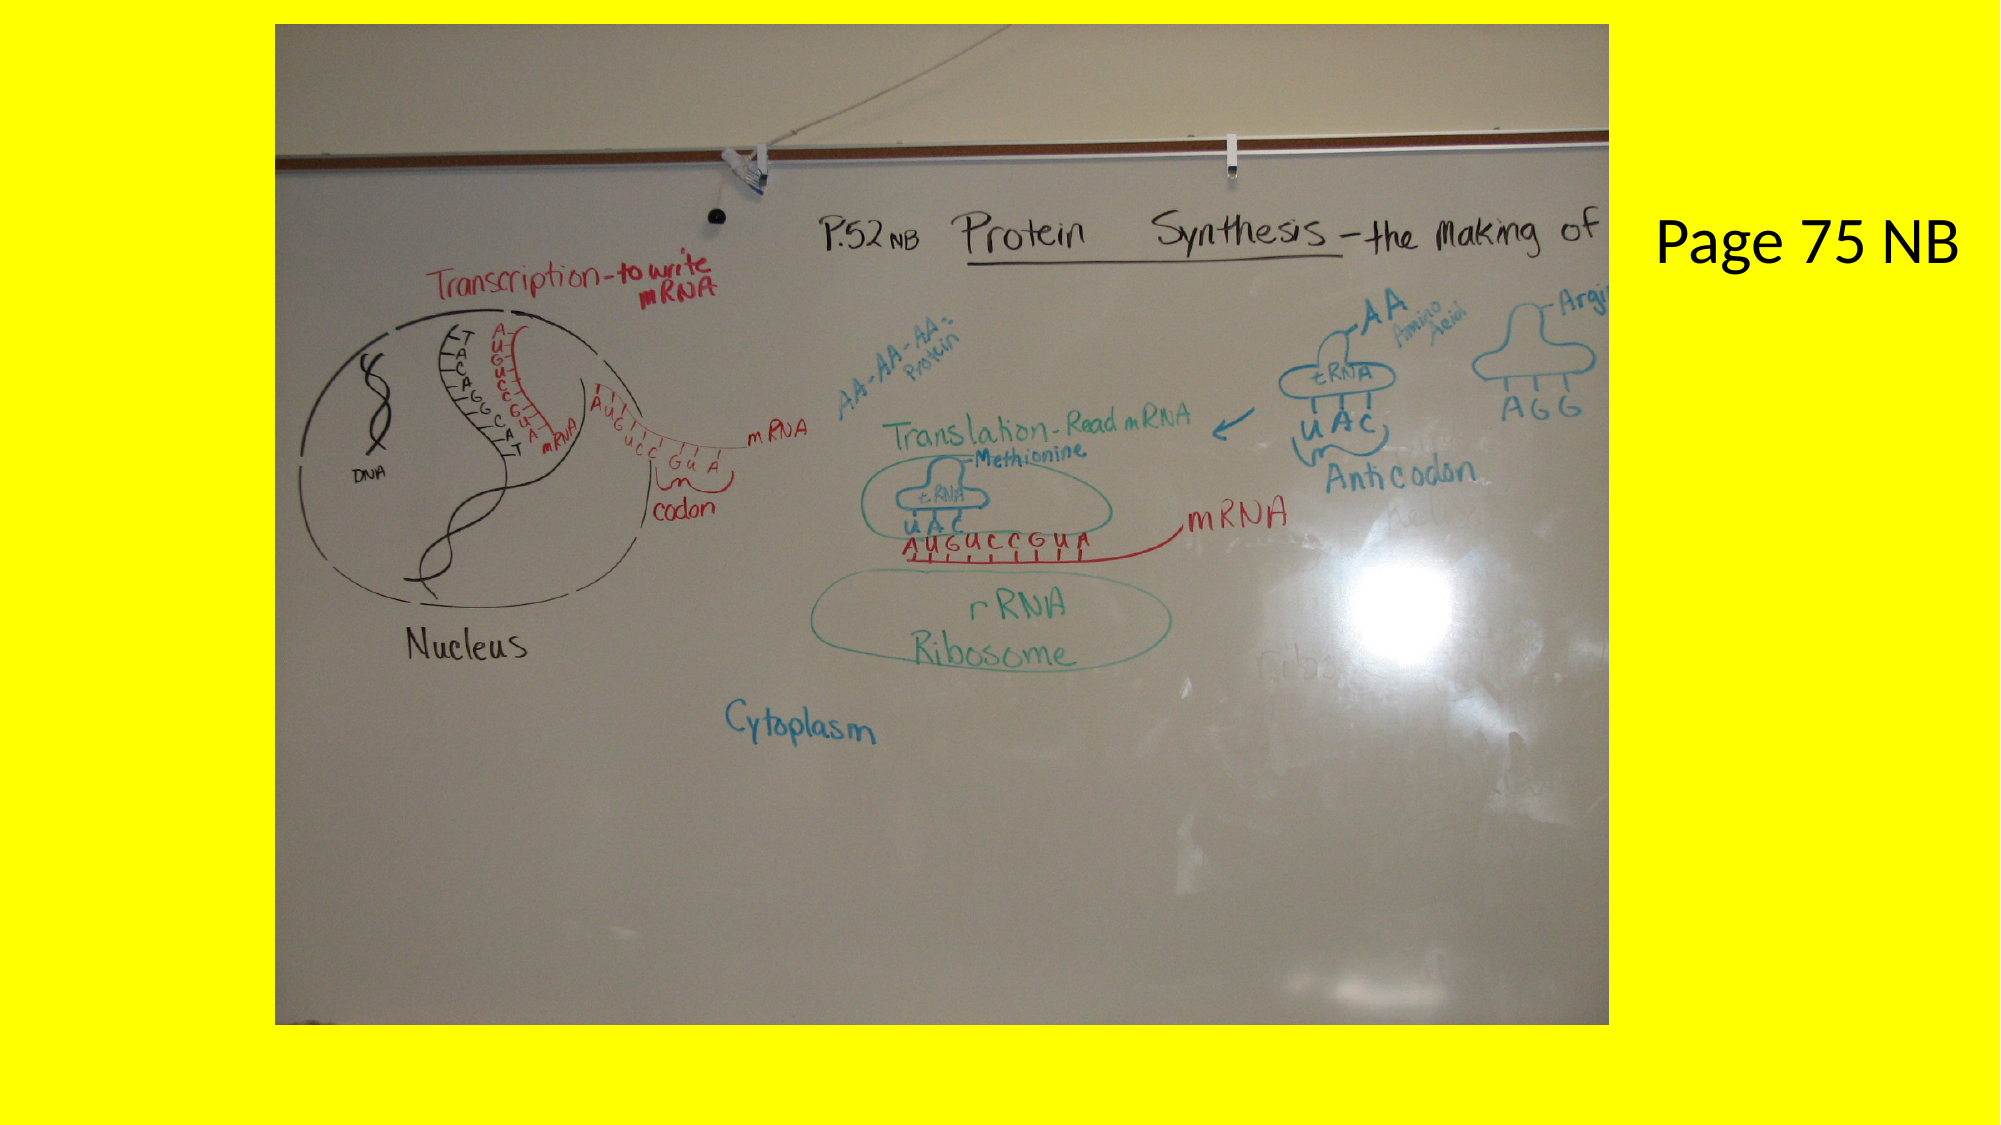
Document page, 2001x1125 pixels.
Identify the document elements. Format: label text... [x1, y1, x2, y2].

text_box Page 75 NB [1640, 189, 2000, 284]
picture [274, 24, 1609, 1025]
